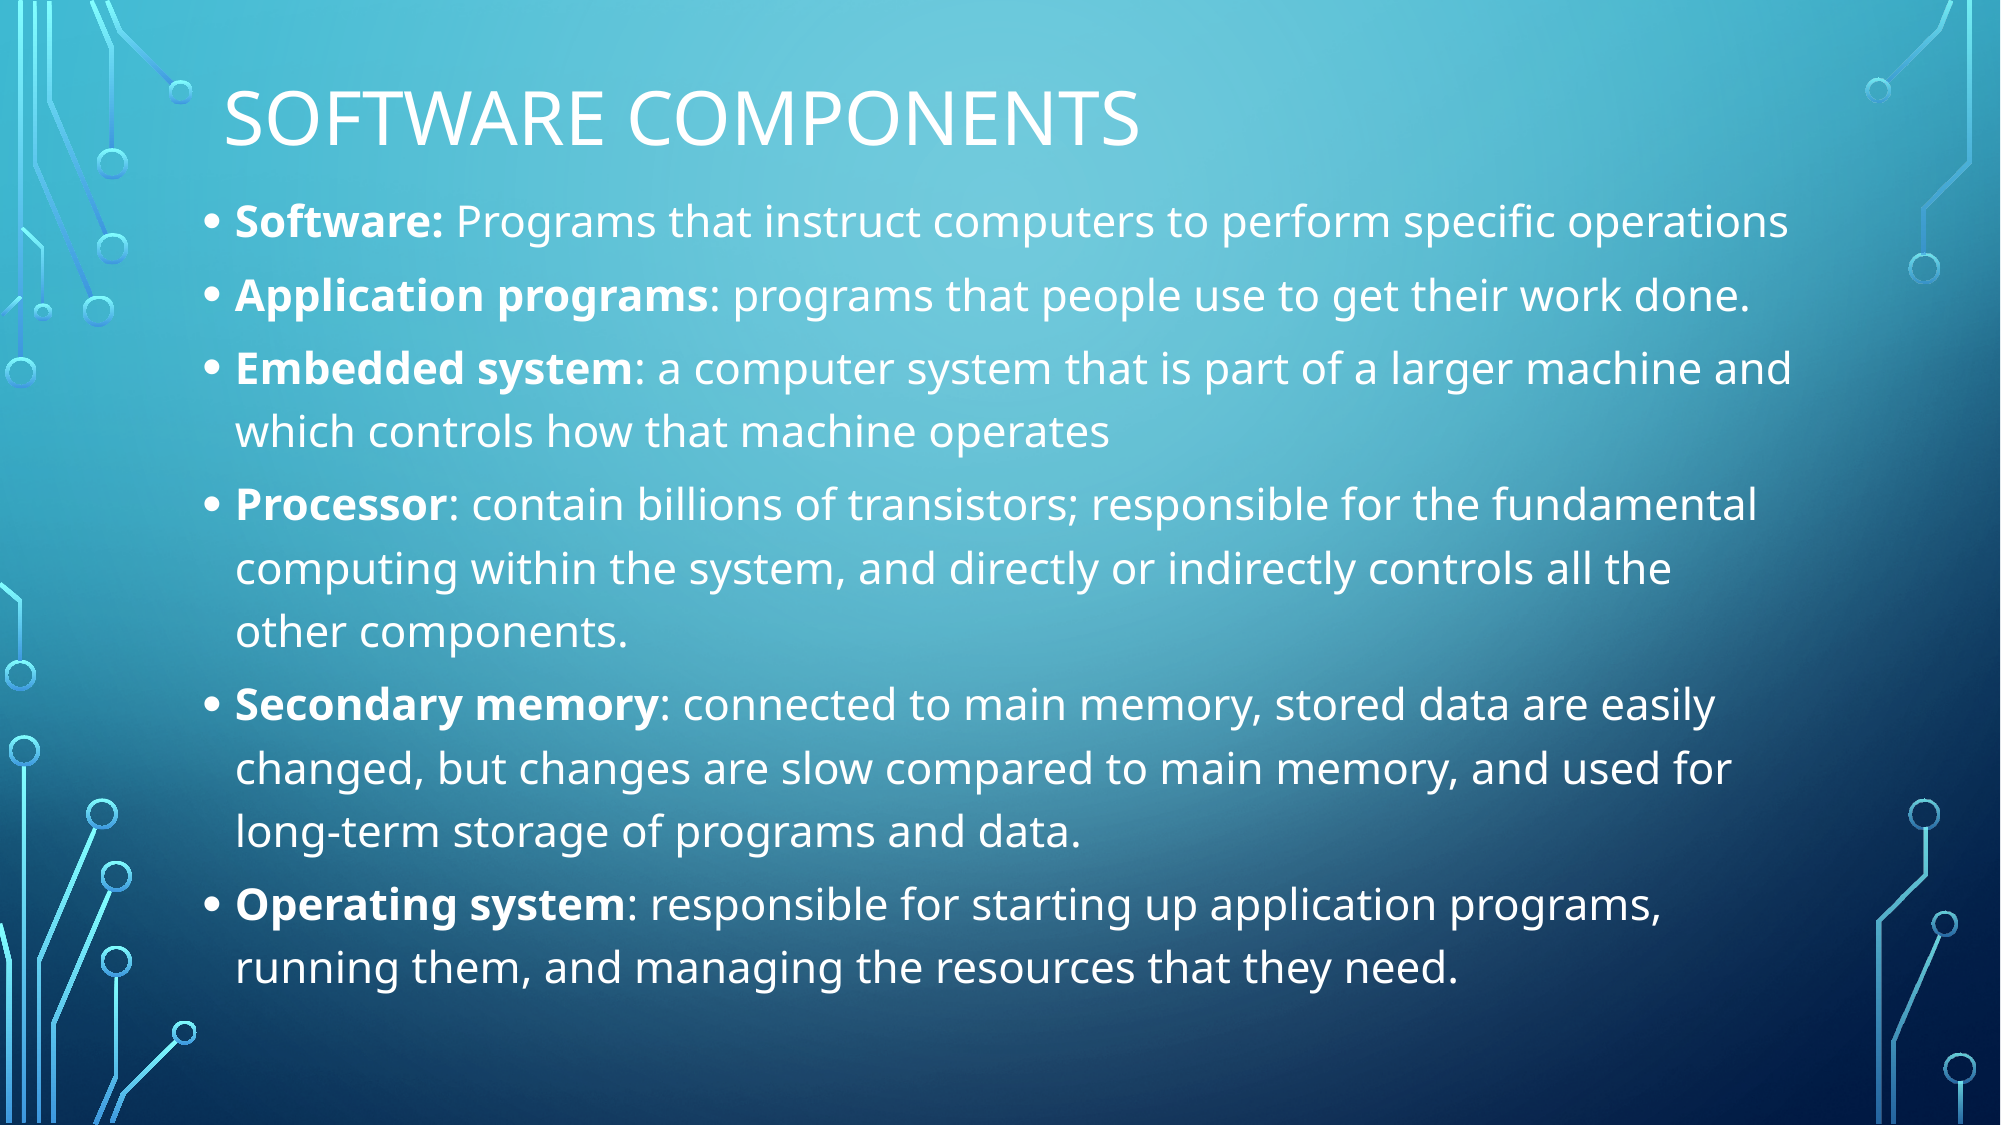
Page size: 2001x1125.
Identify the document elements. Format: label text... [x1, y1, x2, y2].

list Software: Programs that instruct computers to perform specific operations Application programs: programs that people use to get their work done. Embedded system: a computer system that is part of a larger machine and which controls how that machine operates Processor: contain billions of transistors; responsible for the fundamental computing within the system, and directly or indirectly controls all the other components. Secondary memory: connected to main memory, stored data are easily changed, but changes are slow compared to main memory, and used for long-term storage of programs and data. Operating system: responsible for starting up application programs, running them, and managing the resources that they need. [187, 175, 1813, 1091]
title Software components [208, 0, 1834, 243]
